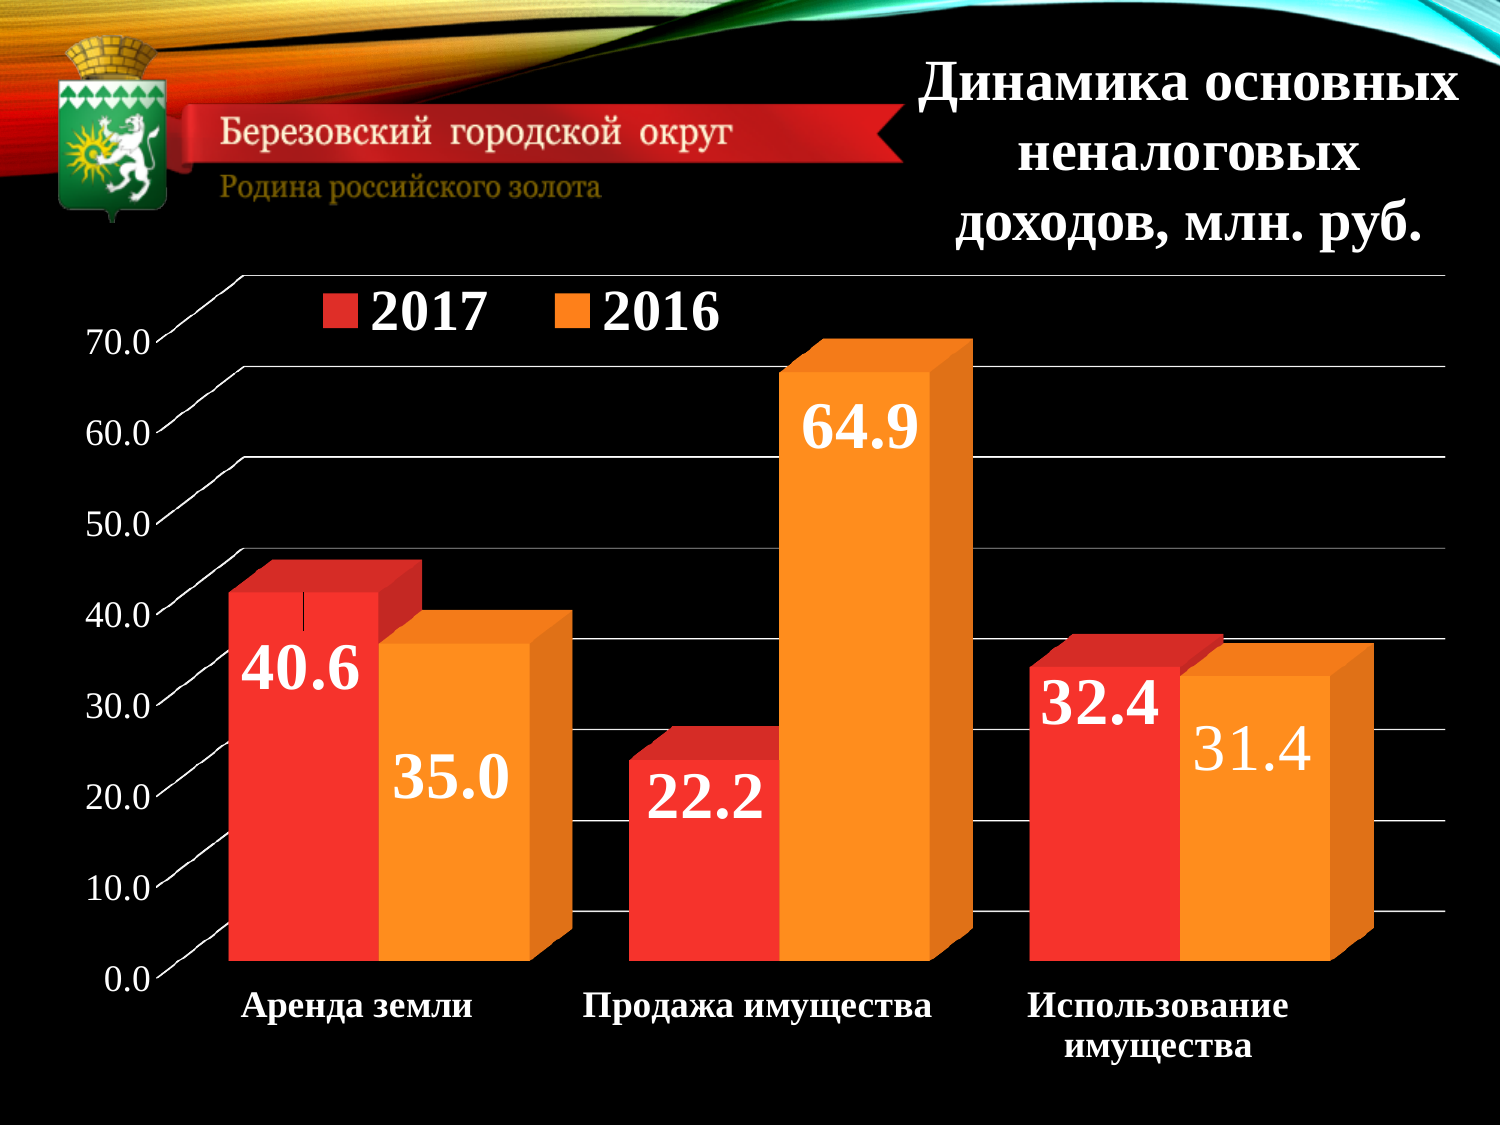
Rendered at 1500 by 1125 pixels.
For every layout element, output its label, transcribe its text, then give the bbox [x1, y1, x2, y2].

chart [29, 242, 1483, 1107]
text_box Динамика основных неналоговых доходов, млн. руб. [896, 35, 1483, 242]
picture [0, 0, 1500, 223]
